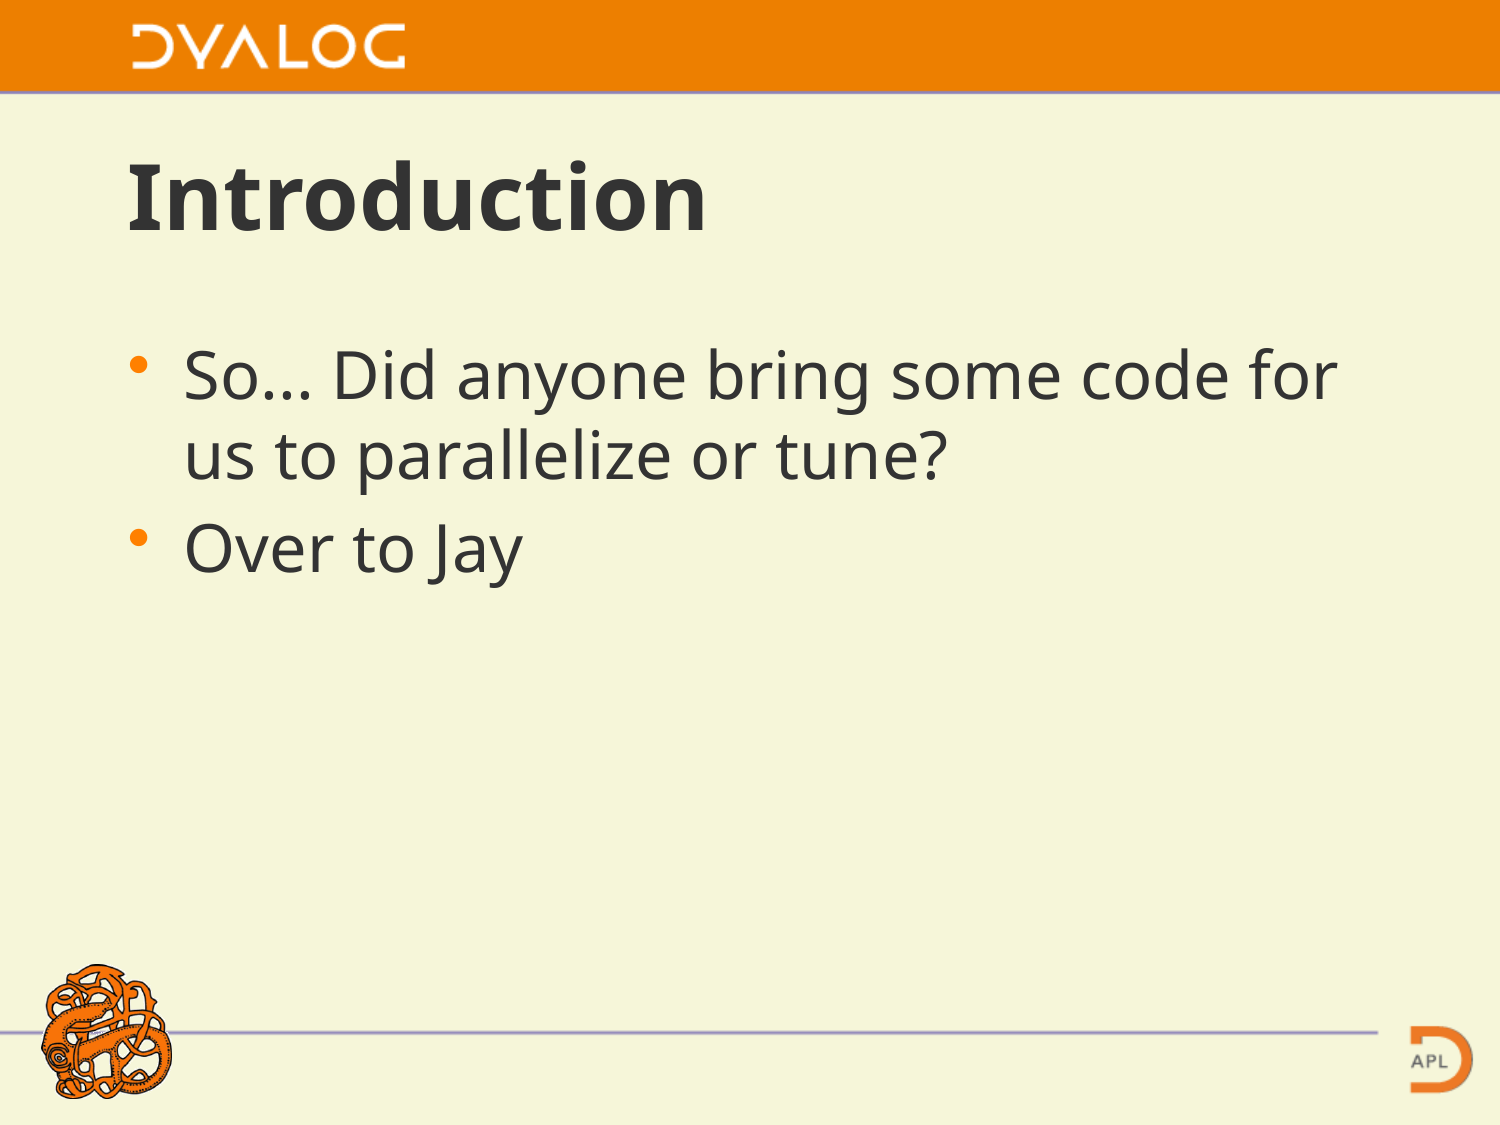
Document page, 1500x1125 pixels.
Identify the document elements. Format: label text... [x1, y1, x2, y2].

title Introduction [112, 99, 1388, 288]
list So... Did anyone bring some code for us to parallelize or tune? Over to Jay [112, 324, 1388, 1000]
picture [0, 0, 1500, 1125]
